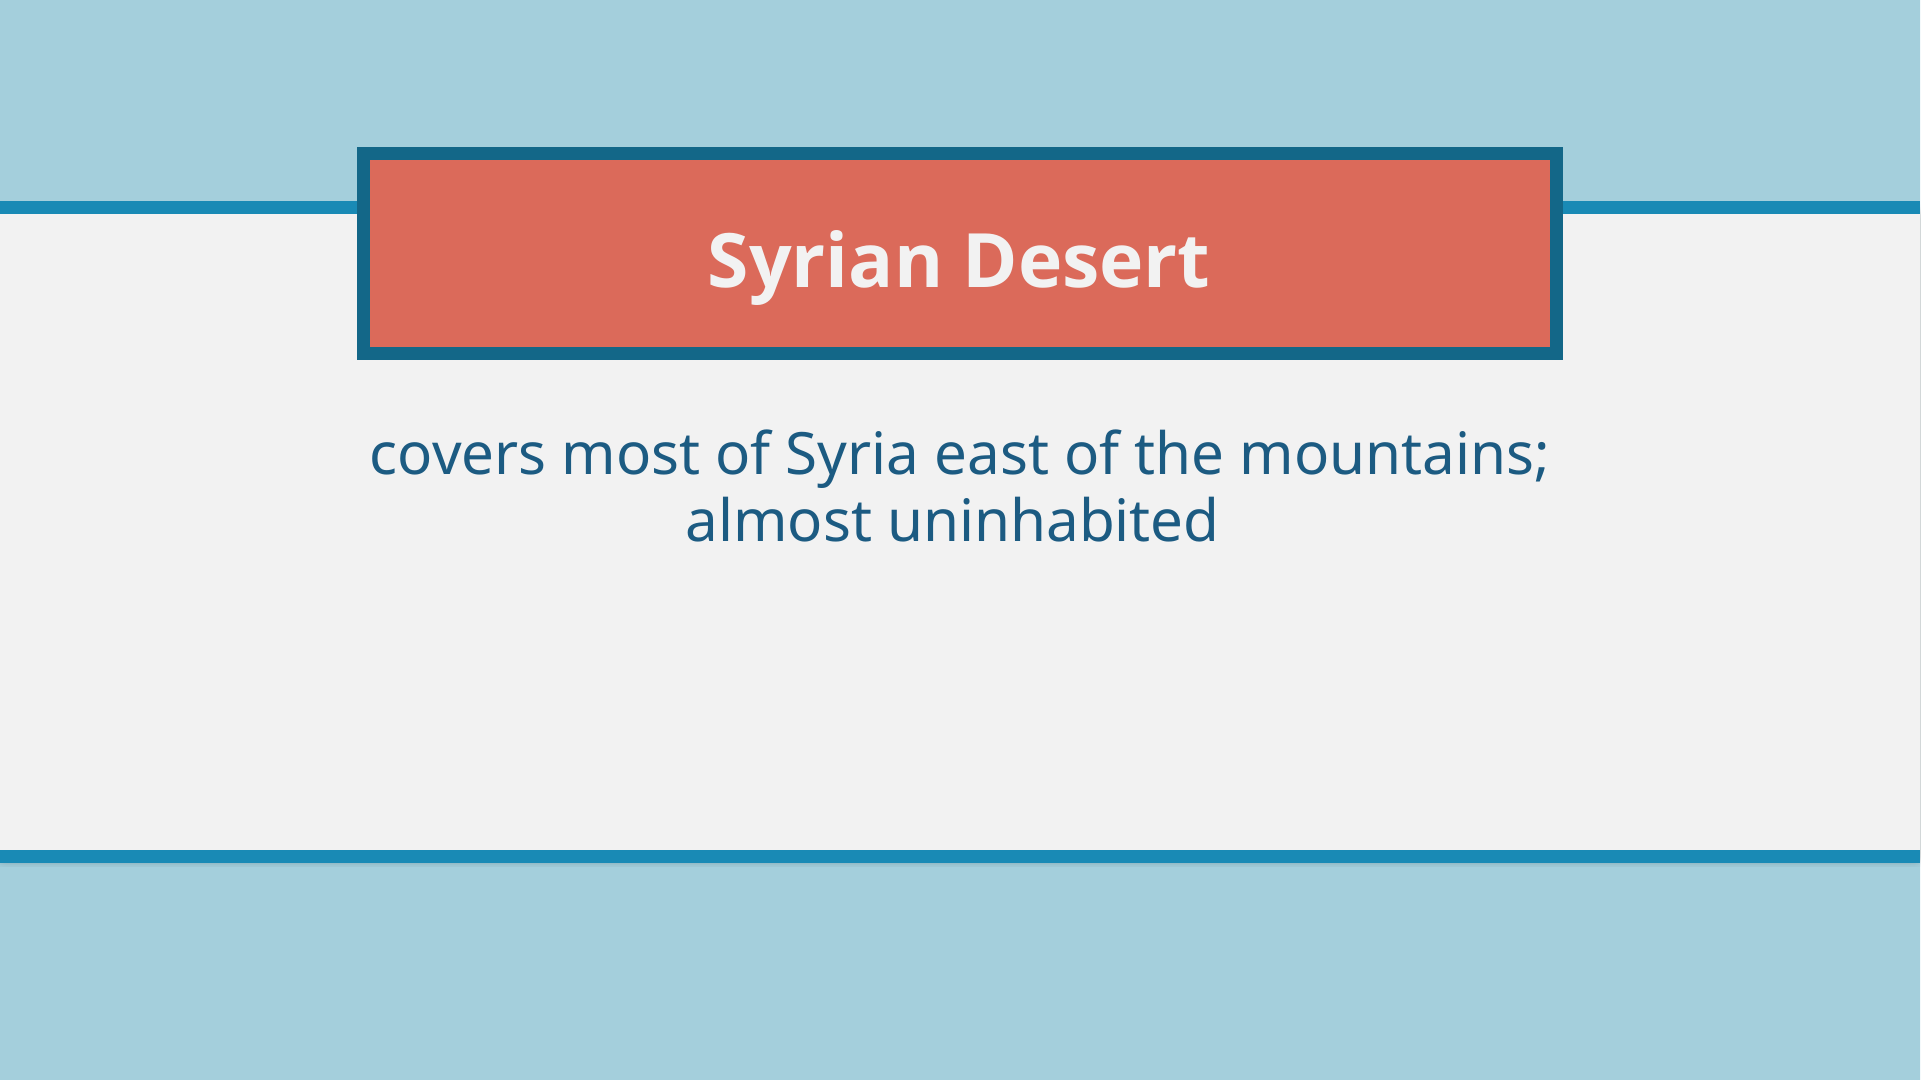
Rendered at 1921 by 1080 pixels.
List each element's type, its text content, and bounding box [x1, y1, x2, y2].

list covers most of Syria east of the mountains; almost uninhabited [300, 414, 1620, 838]
title Syrian Desert [361, 160, 1557, 354]
